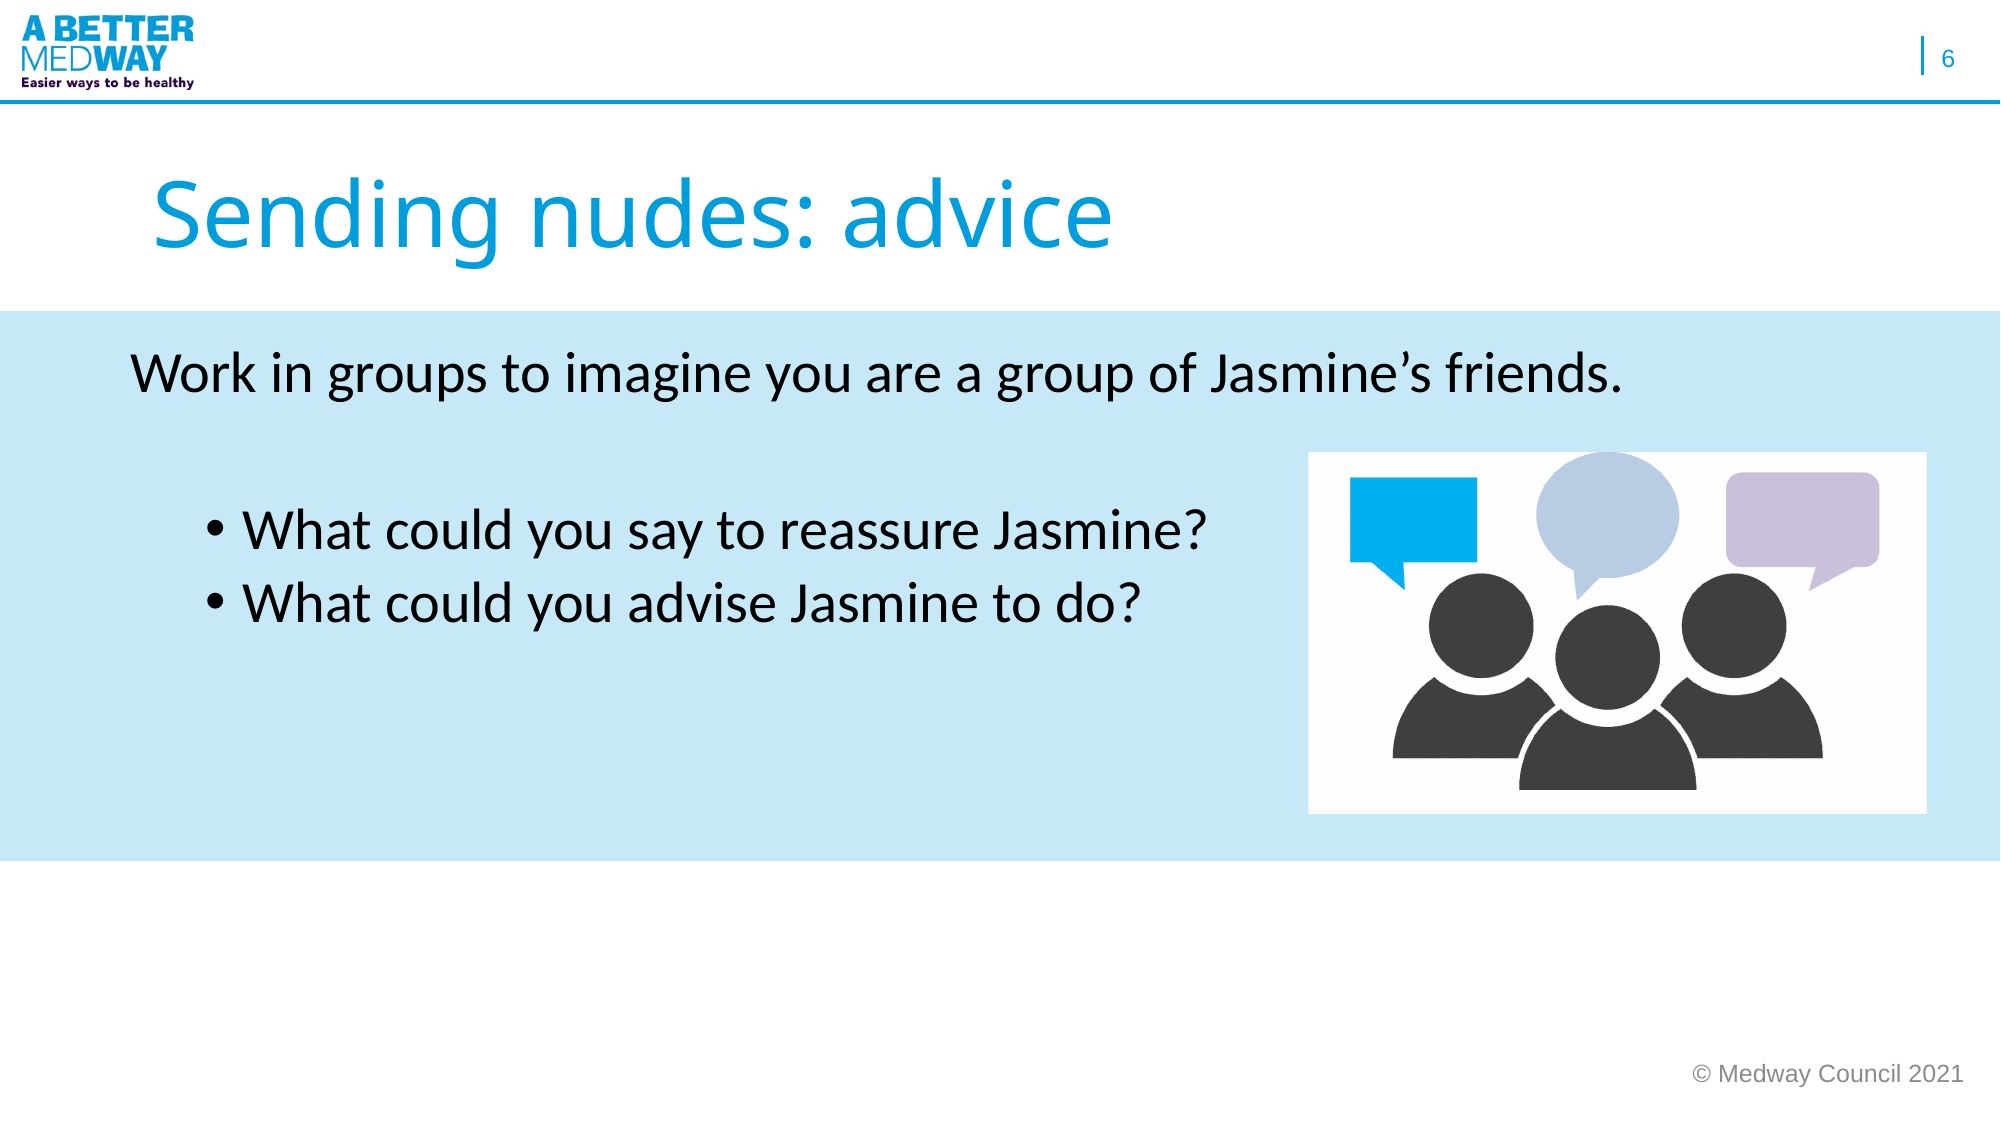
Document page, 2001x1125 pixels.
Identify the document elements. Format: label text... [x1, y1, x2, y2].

picture [22, 15, 194, 90]
title Sending nudes: advice [137, 161, 1863, 379]
text_box [0, 310, 2000, 862]
picture [1308, 452, 1927, 814]
footer © Medway Council 2021 [1629, 1042, 1980, 1103]
slide_number 6 [1926, 35, 1990, 75]
list Work in groups to imagine you are a group of Jasmine’s friends. What could you say to reassure Jasmine? What could you advise Jasmine to do? [115, 334, 1841, 838]
